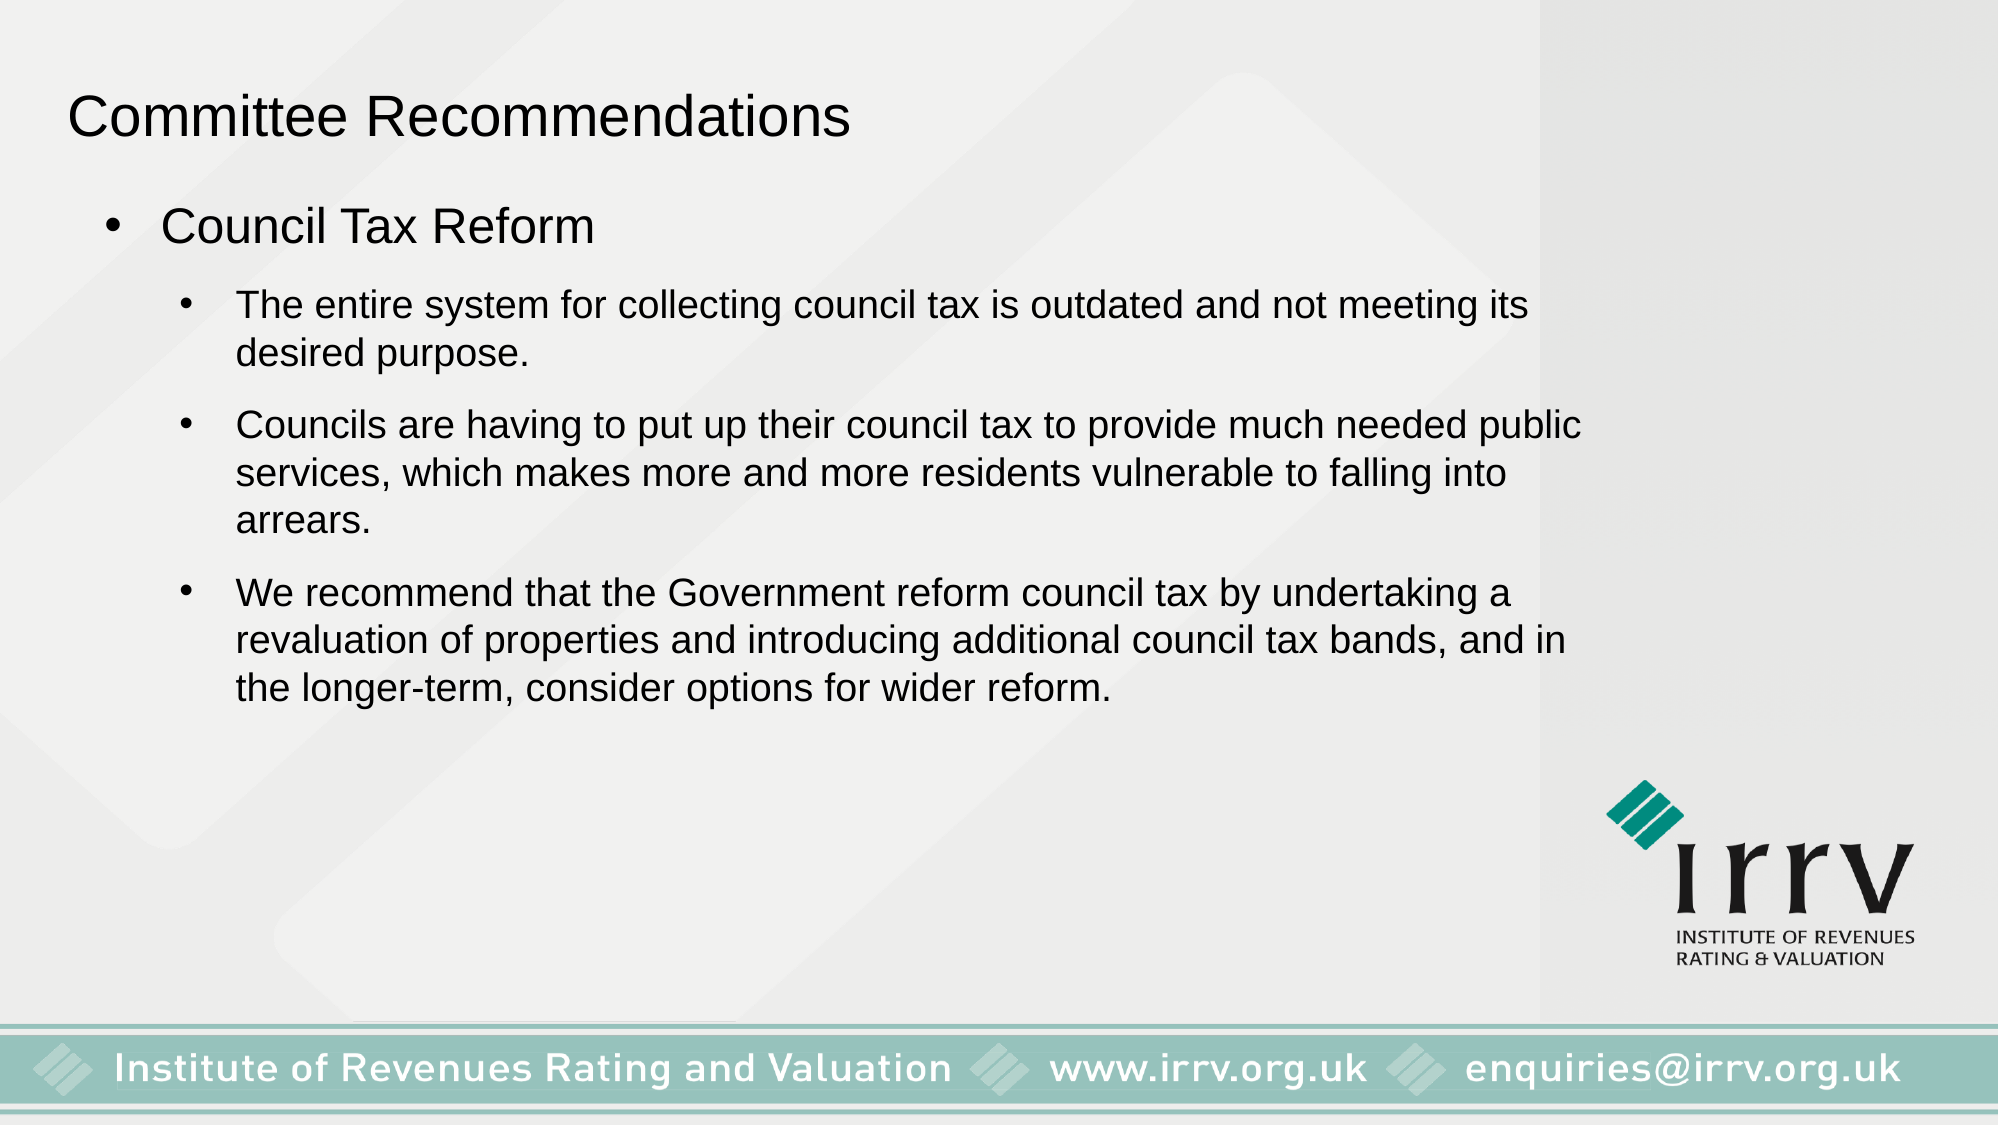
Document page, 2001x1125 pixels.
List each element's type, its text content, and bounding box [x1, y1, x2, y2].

text_box Council Tax Reform The entire system for collecting council tax is outdated and not meeting its desired purpose. Councils are having to put up their council tax to provide much needed public services, which makes more and more residents vulnerable to falling into arrears. We recommend that the Government reform council tax by undertaking a revaluation of properties and introducing additional council tax bands, and in the longer-term, consider options for wider reform. [89, 186, 1645, 789]
picture [0, 0, 1998, 1125]
text_box Committee Recommendations [53, 71, 1523, 156]
